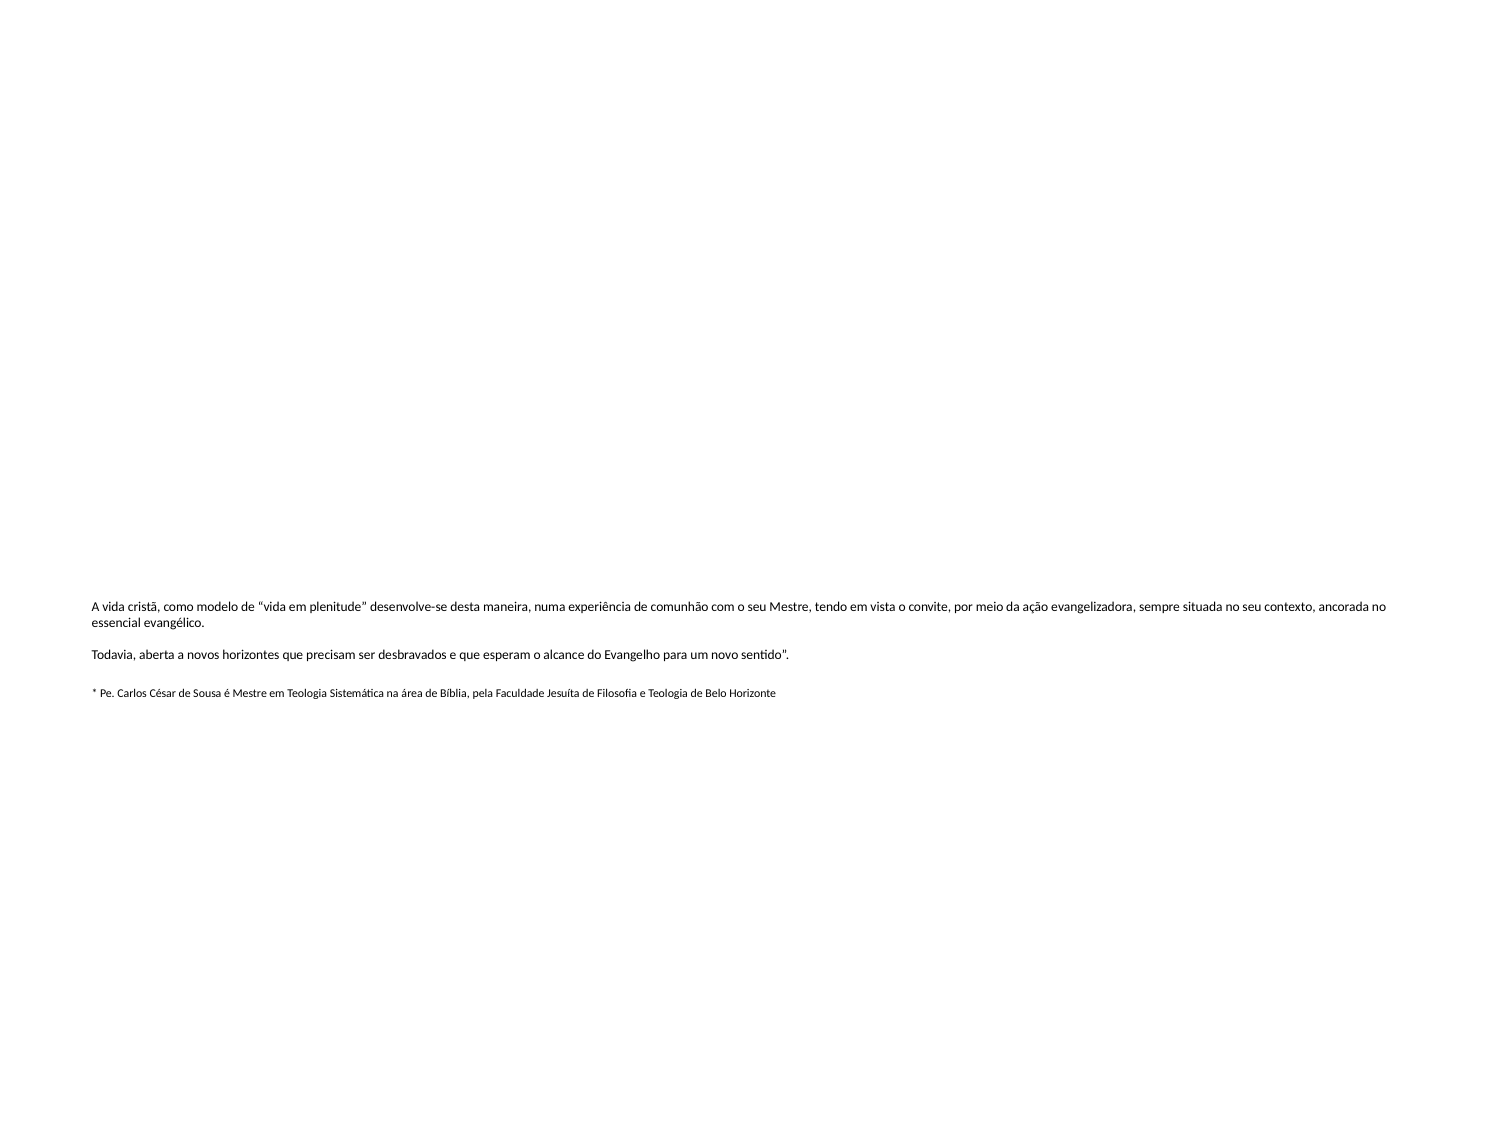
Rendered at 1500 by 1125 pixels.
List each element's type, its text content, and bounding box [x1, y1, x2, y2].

title A vida cristã, como modelo de “vida em plenitude” desenvolve-se desta maneira, numa experiência de comunhão com o seu Mestre, tendo em vista o convite, por meio da ação evangelizadora, sempre situada no seu contexto, ancorada no essencial evangélico. Todavia, aberta a novos horizontes que precisam ser desbravados e que esperam o alcance do Evangelho para um novo sentido”. * Pe. Carlos César de Sousa é Mestre em Teologia Sistemática na área de Bíblia, pela Faculdade Jesuíta de Filosofia e Teologia de Belo Horizonte [76, 586, 1427, 774]
